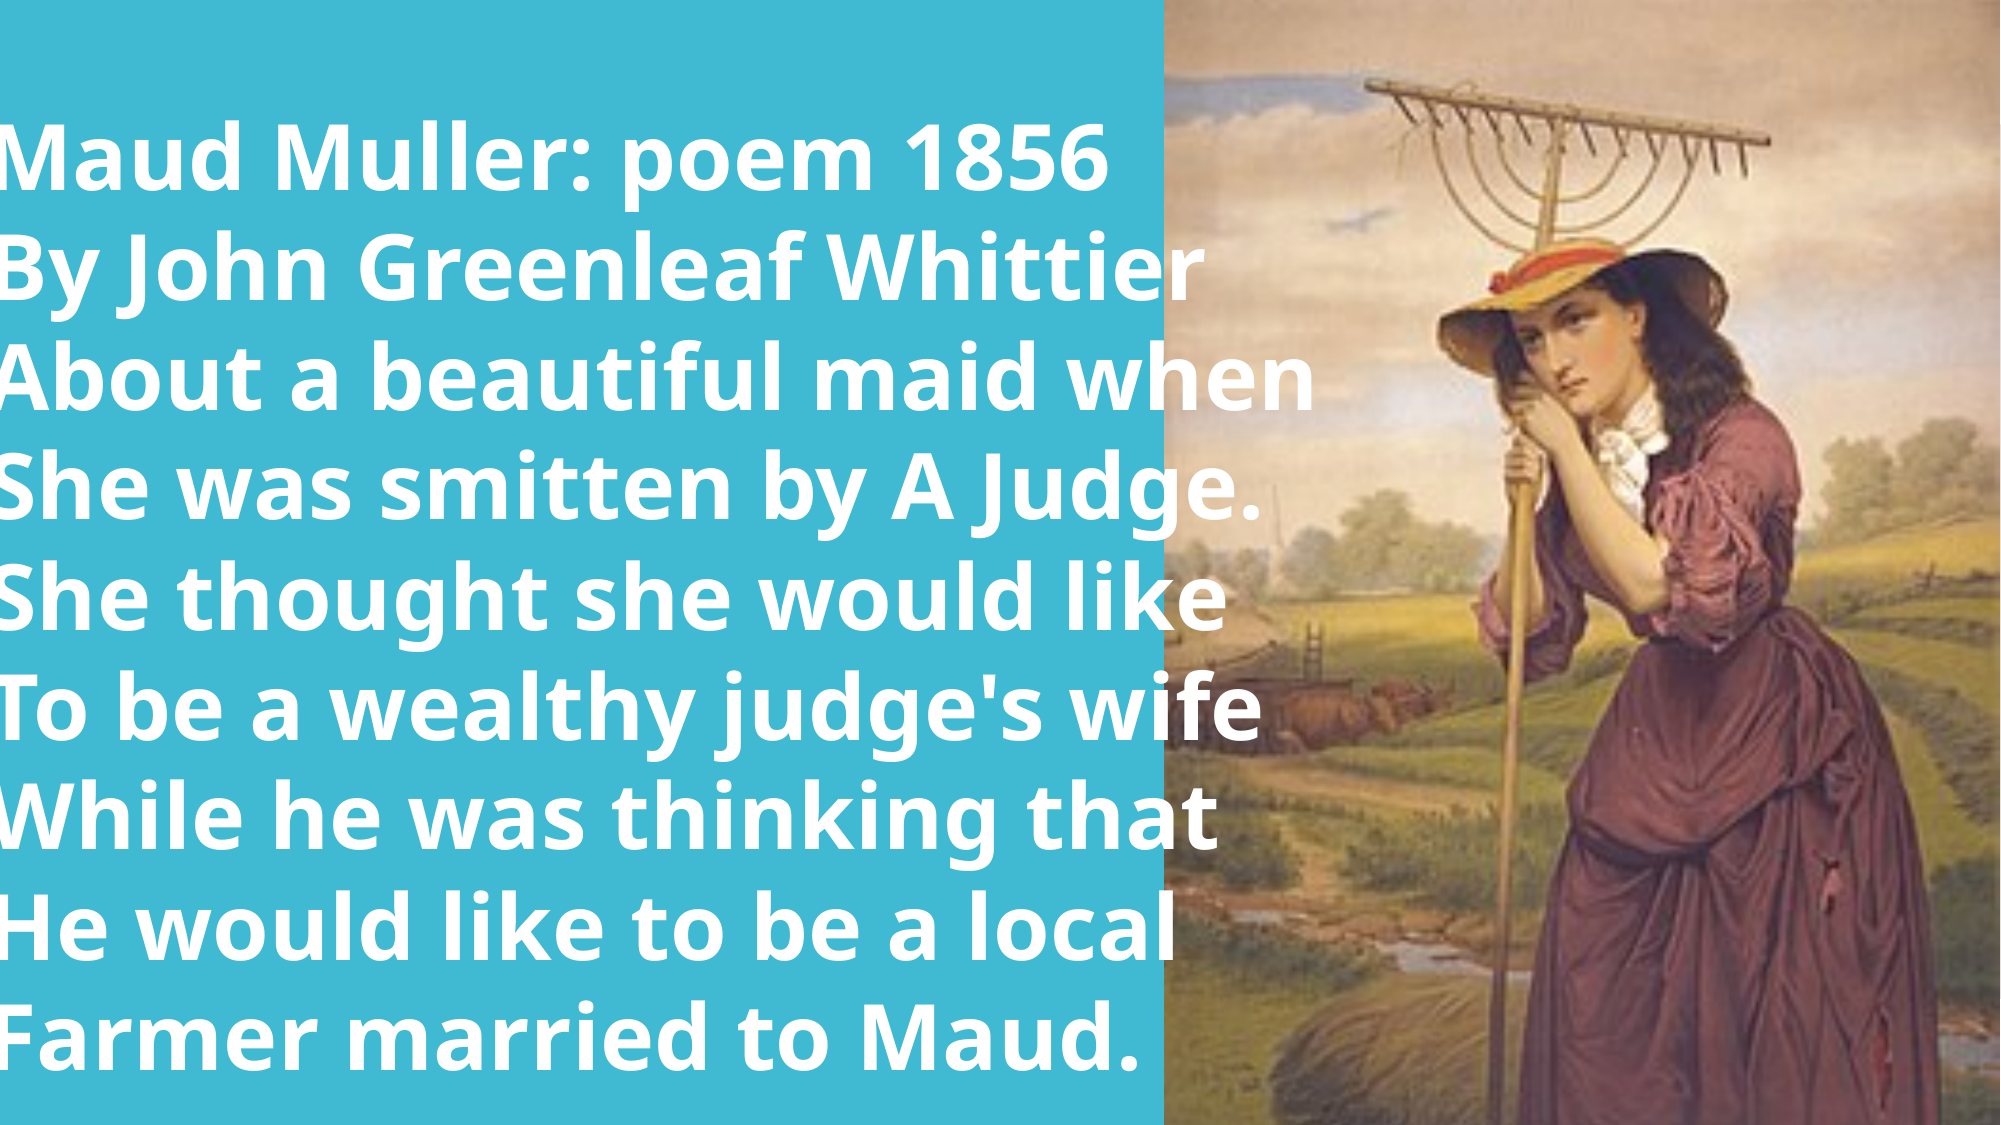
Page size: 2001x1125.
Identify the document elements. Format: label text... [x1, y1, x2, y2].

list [1164, 0, 2000, 1125]
text_box Maud Muller: poem 1856 By John Greenleaf Whittier About a beautiful maid when She was smitten by A Judge. She thought she would like To be a wealthy judge's wife While he was thinking that He would like to be a local Farmer married to Maud. [0, 91, 1164, 1096]
